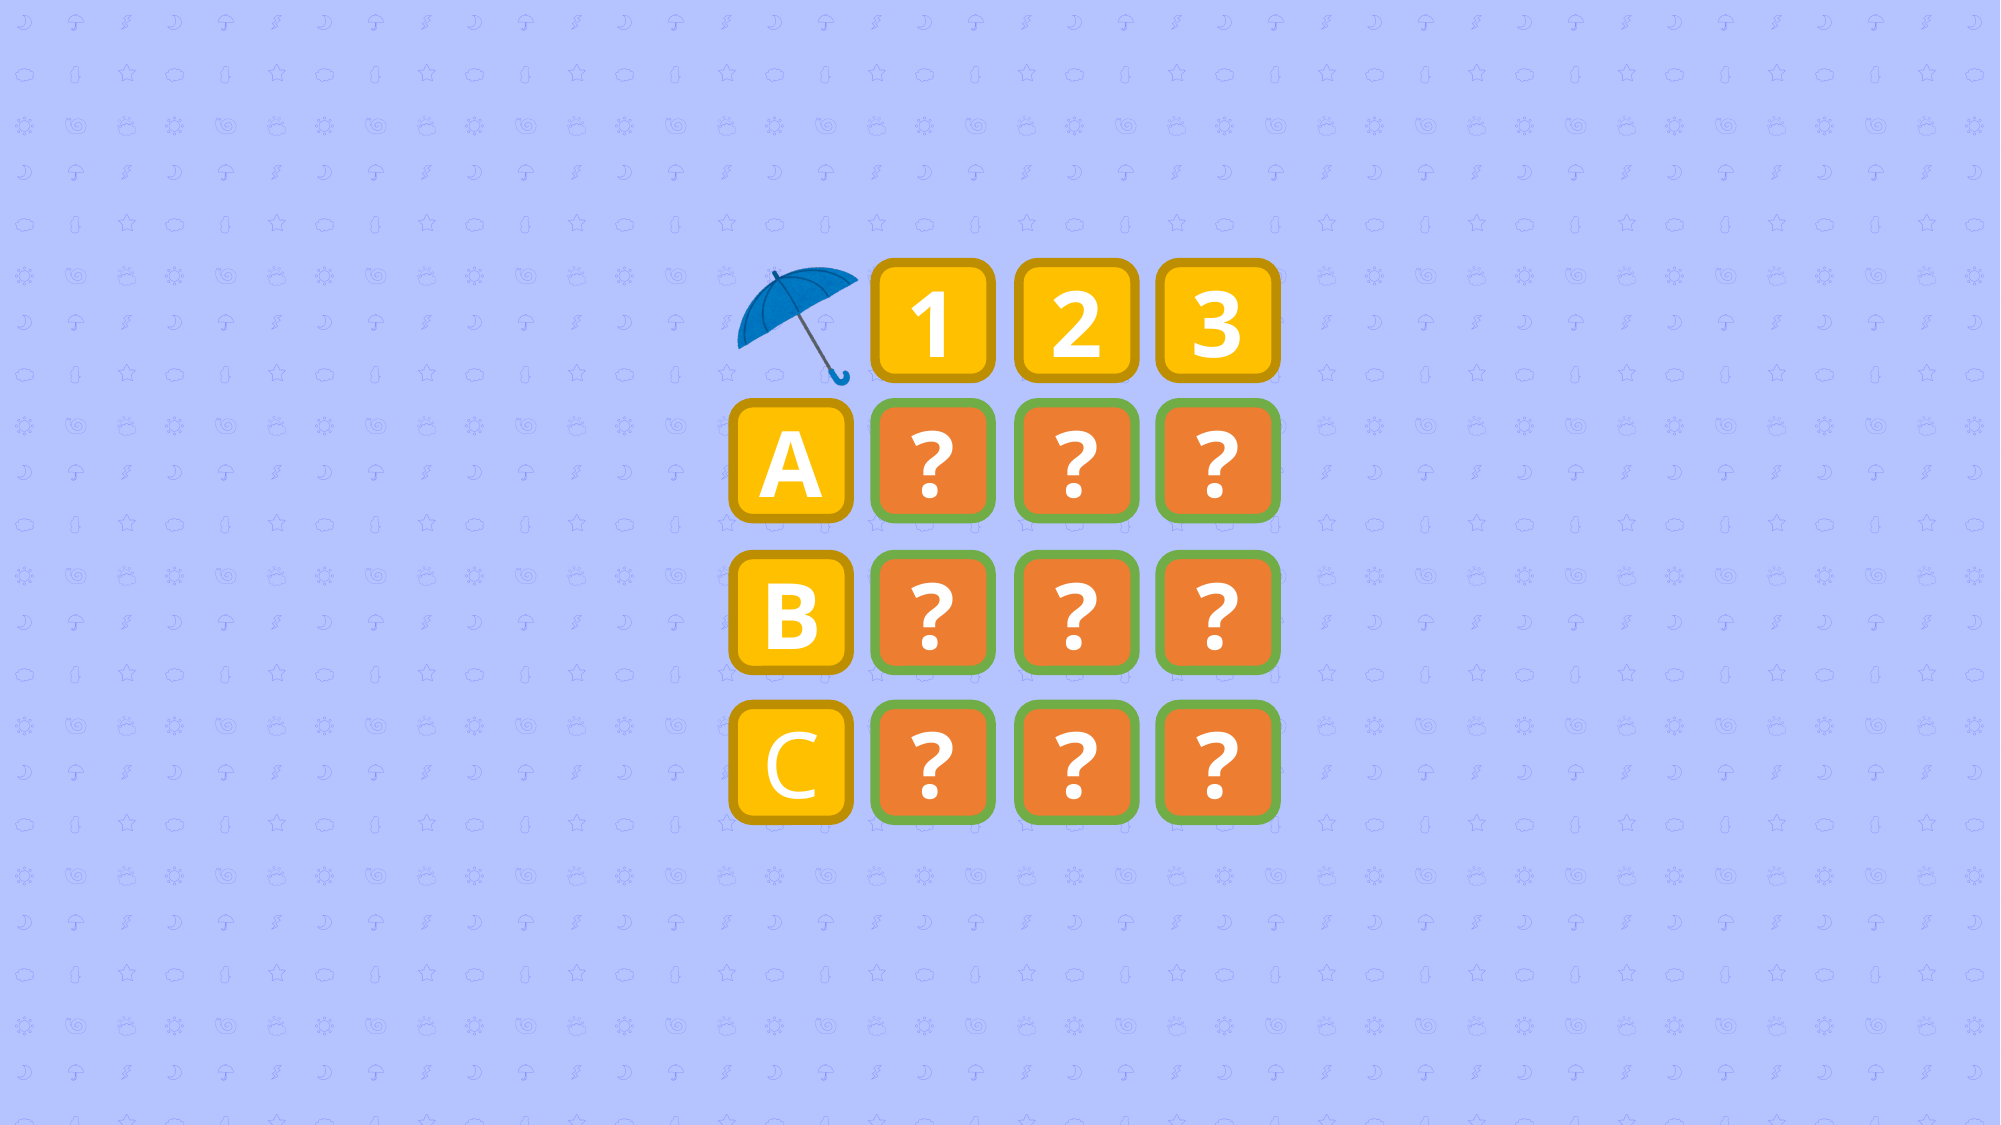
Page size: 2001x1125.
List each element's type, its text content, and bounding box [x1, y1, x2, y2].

text_box ? [1158, 553, 1278, 672]
text_box ? [1158, 401, 1278, 520]
text_box ? [1017, 401, 1137, 520]
text_box C [732, 703, 851, 822]
text_box ? [1017, 553, 1137, 672]
text_box ? [873, 553, 993, 672]
text_box 1 [873, 261, 993, 380]
text_box B [732, 553, 851, 672]
text_box ? [873, 703, 993, 822]
text_box ? [1158, 703, 1278, 822]
text_box ? [873, 401, 993, 520]
text_box 3 [1158, 261, 1278, 380]
text_box A [732, 401, 851, 520]
picture [0, 0, 2001, 1125]
text_box ? [1017, 703, 1137, 822]
text_box 2 [1017, 261, 1137, 380]
